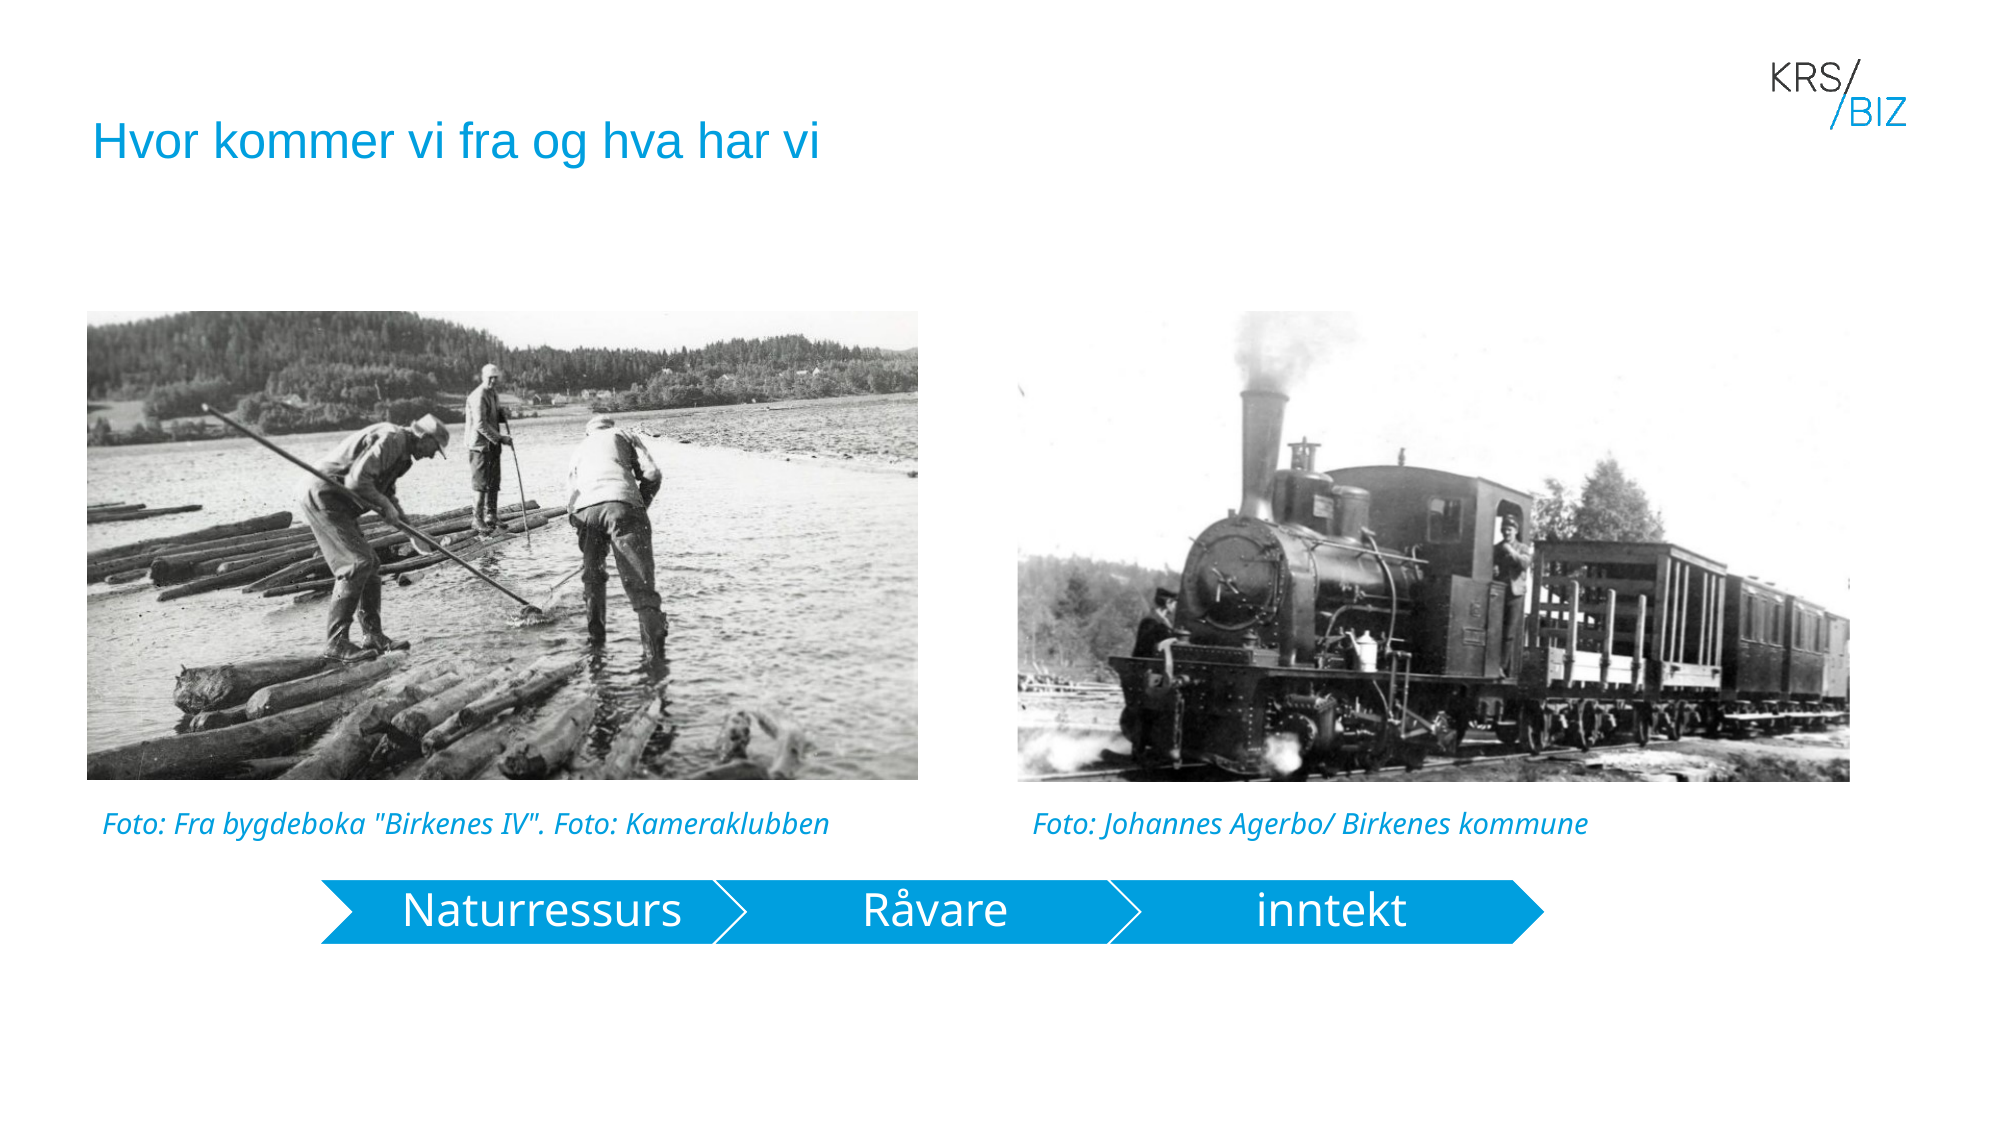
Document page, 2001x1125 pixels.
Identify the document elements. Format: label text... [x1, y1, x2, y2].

picture [87, 311, 918, 780]
text_box Foto: Johannes Agerbo/ Birkenes kommune [1017, 797, 1661, 848]
picture [1771, 58, 1907, 130]
picture [1017, 311, 1850, 782]
text_box Foto: Fra bygdeboka "Birkenes IV". Foto: Kameraklubben [87, 797, 869, 848]
list Hvor kommer vi fra og hva har vi [77, 107, 1191, 178]
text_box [317, 878, 1547, 945]
